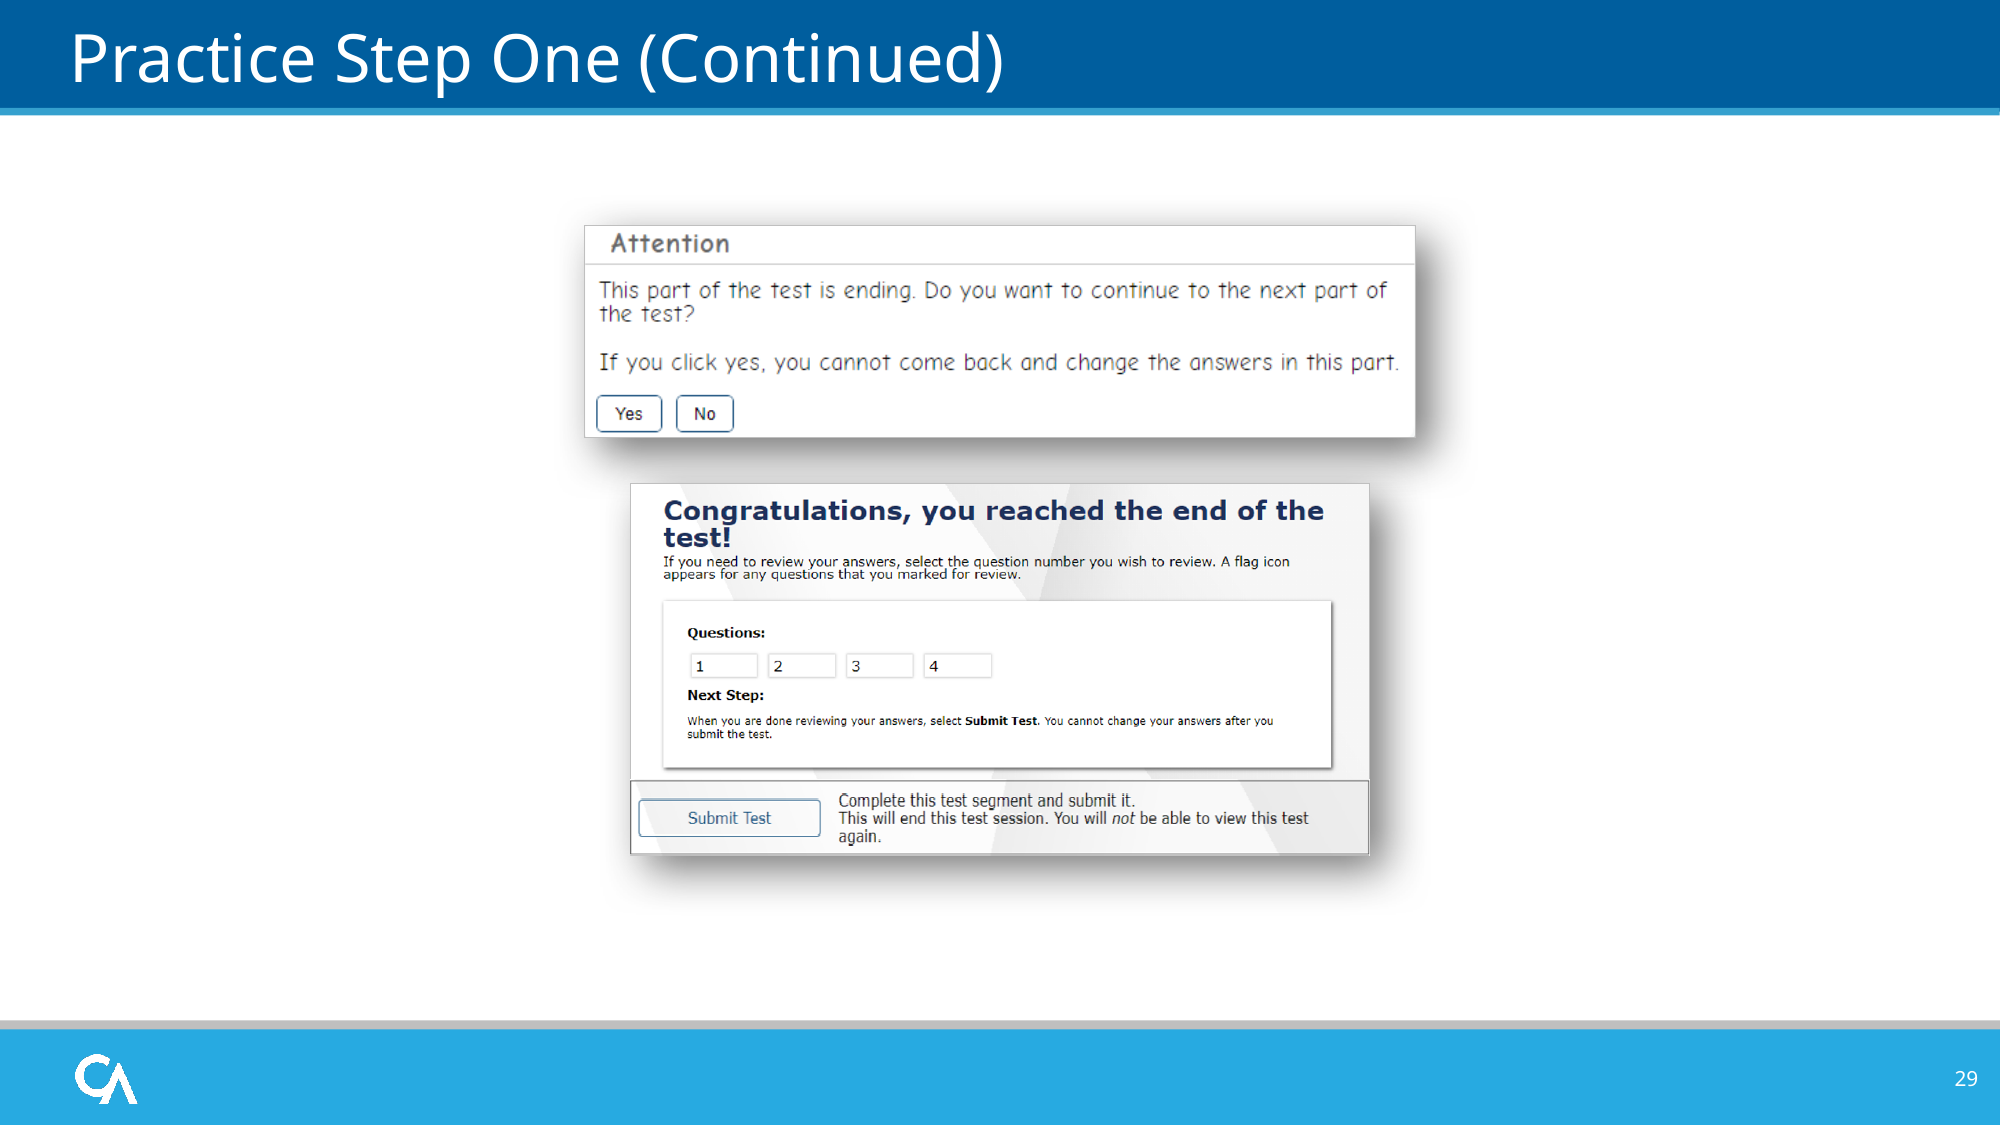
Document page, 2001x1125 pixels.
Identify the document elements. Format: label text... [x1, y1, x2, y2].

picture [630, 483, 1370, 856]
slide_number 29 [1877, 1057, 1993, 1103]
picture [75, 1054, 138, 1104]
title Practice Step One (Continued) [69, 10, 1878, 96]
picture [584, 225, 1416, 438]
